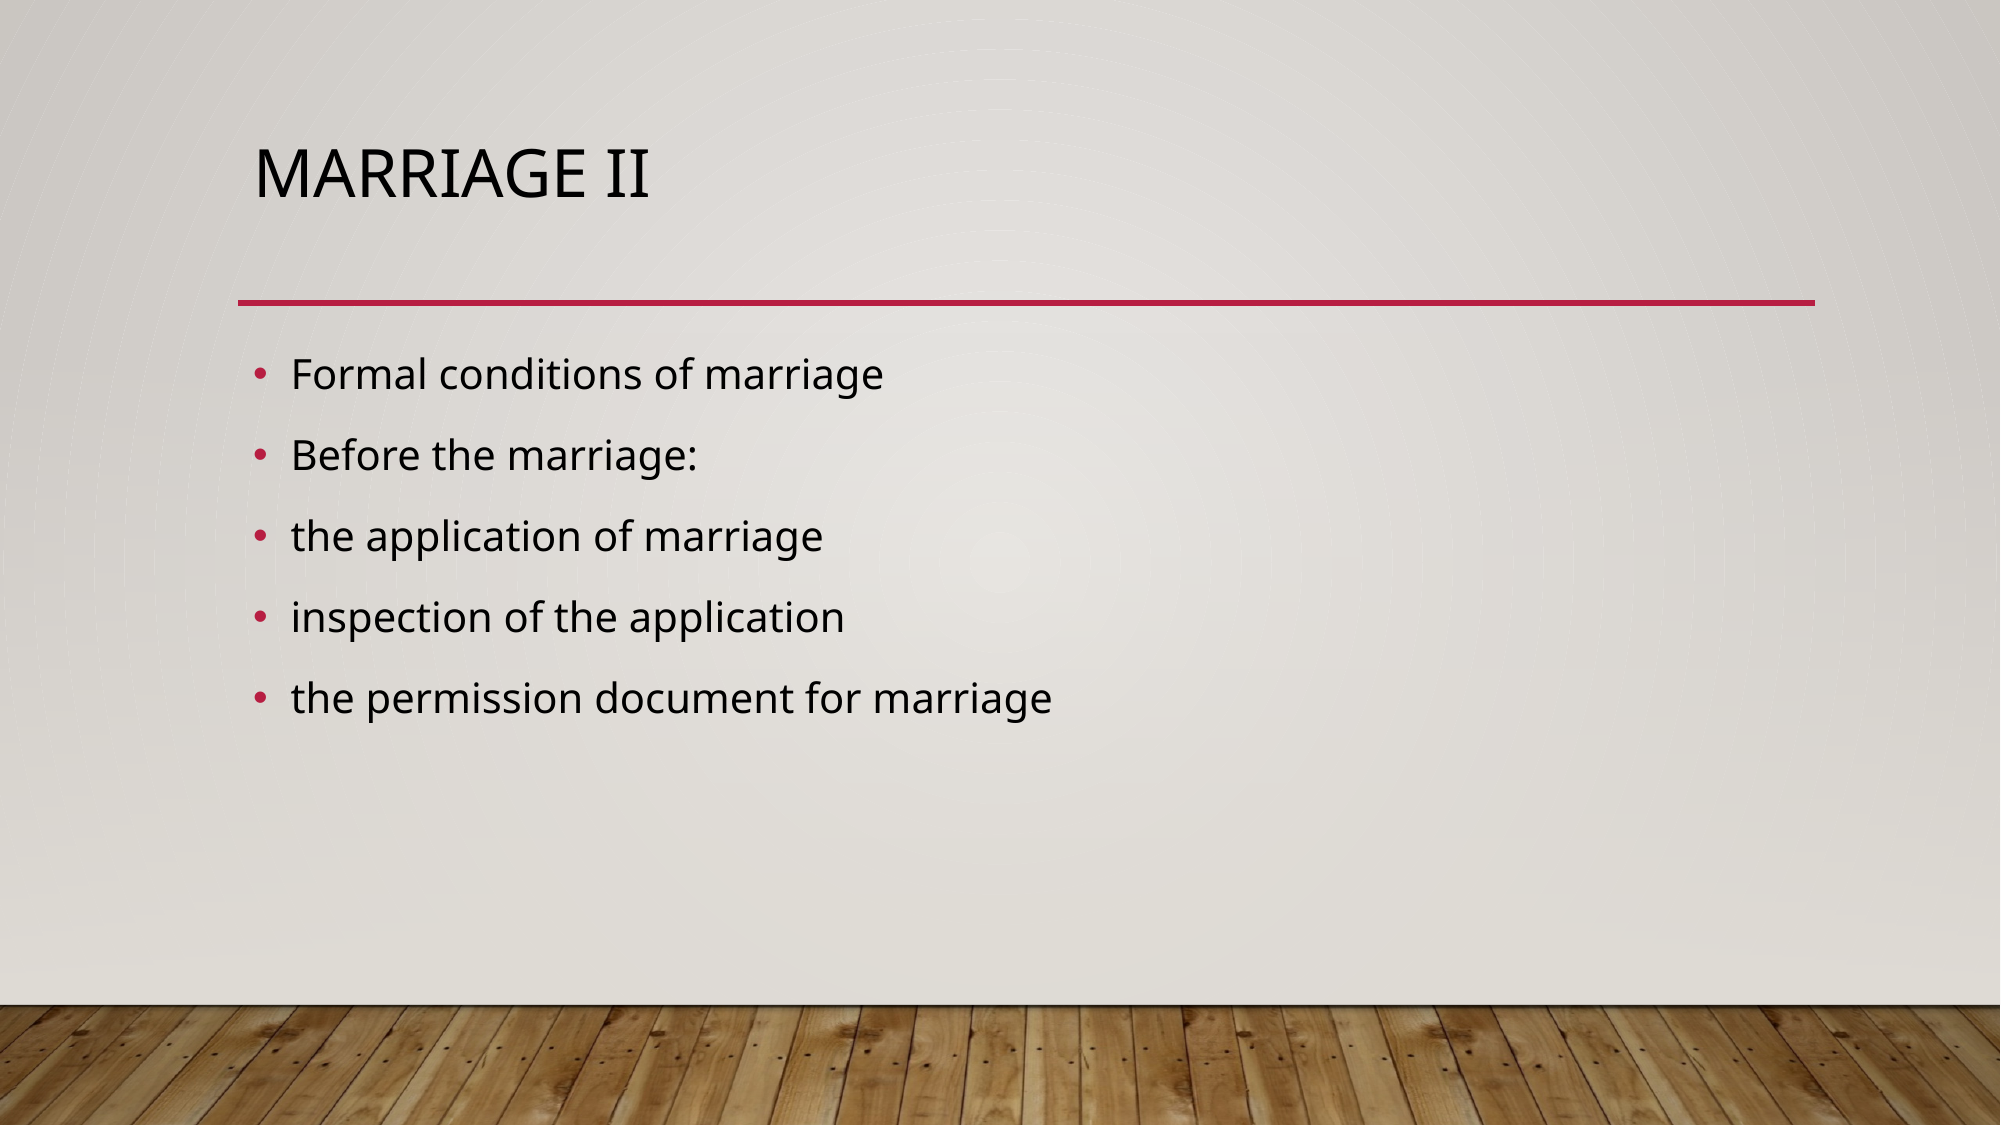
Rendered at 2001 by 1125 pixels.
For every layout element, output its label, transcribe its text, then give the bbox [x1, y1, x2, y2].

list Formal conditions of marriage Before the marriage: the application of marriage inspection of the application the permission document for marriage [238, 330, 1814, 897]
title Marrıage ıı [238, 131, 1814, 305]
picture [0, 1005, 2000, 1125]
